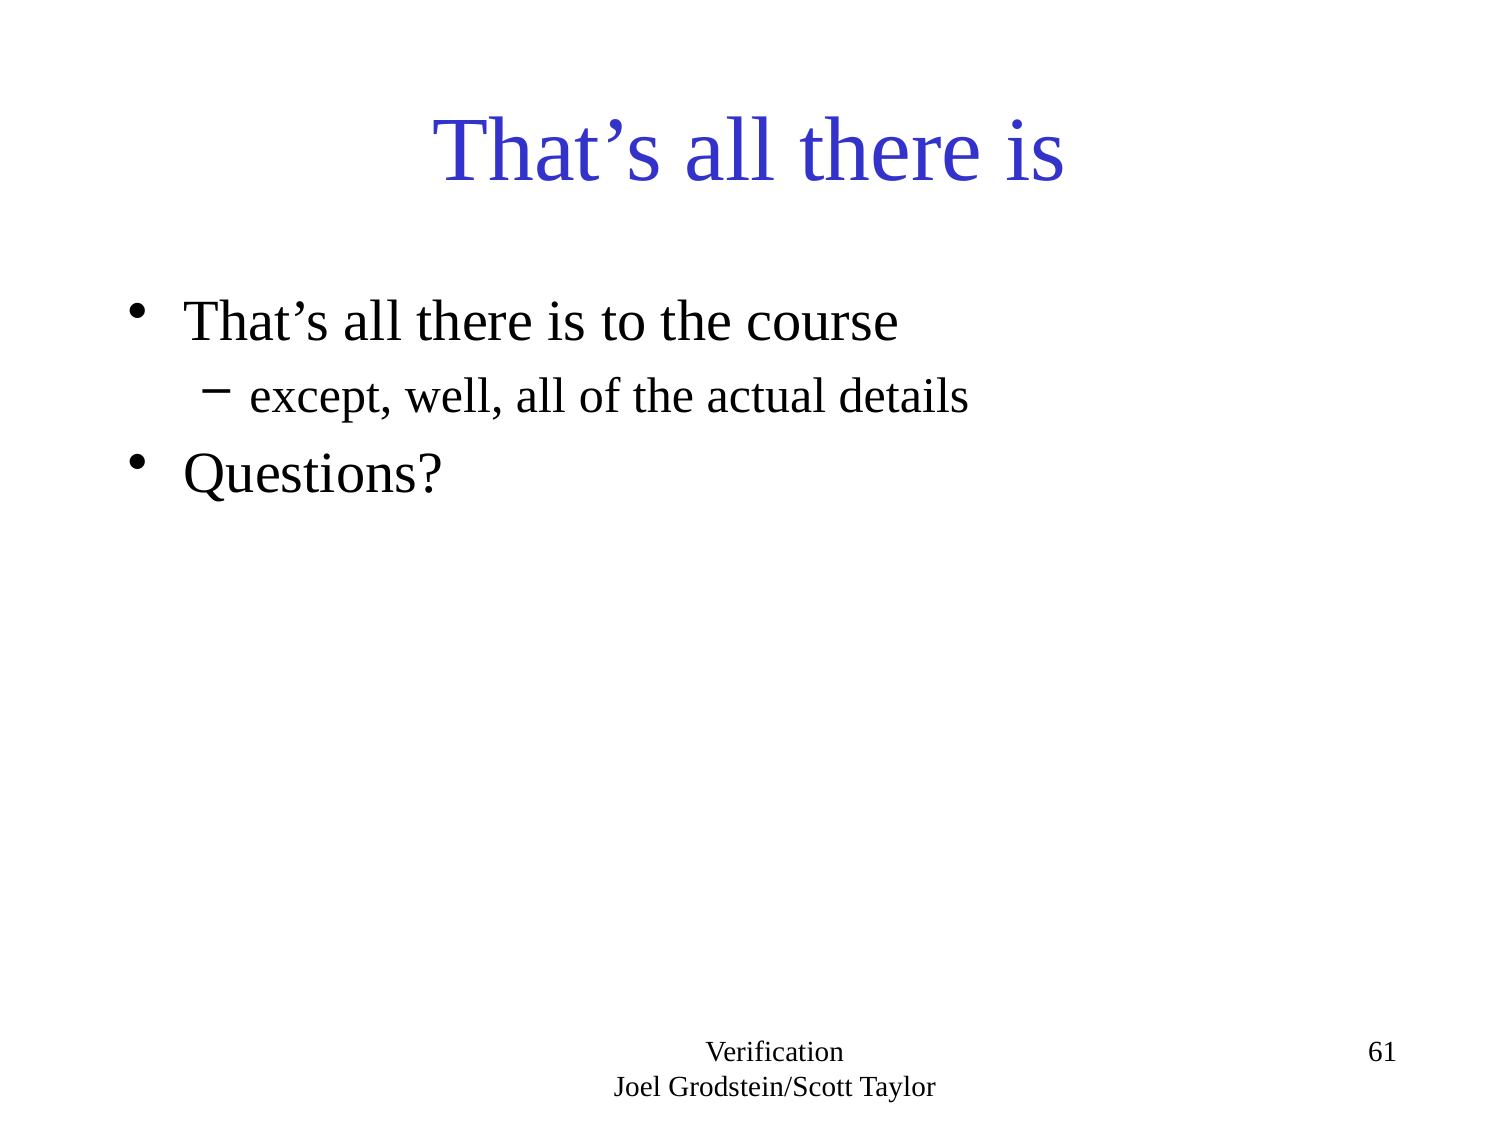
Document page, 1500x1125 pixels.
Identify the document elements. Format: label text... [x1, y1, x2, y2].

title That’s all there is [112, 50, 1388, 238]
list That’s all there is to the course except, well, all of the actual details Questions? [112, 275, 1388, 1000]
footer Verification Joel Grodstein/Scott Taylor [587, 1024, 963, 1101]
